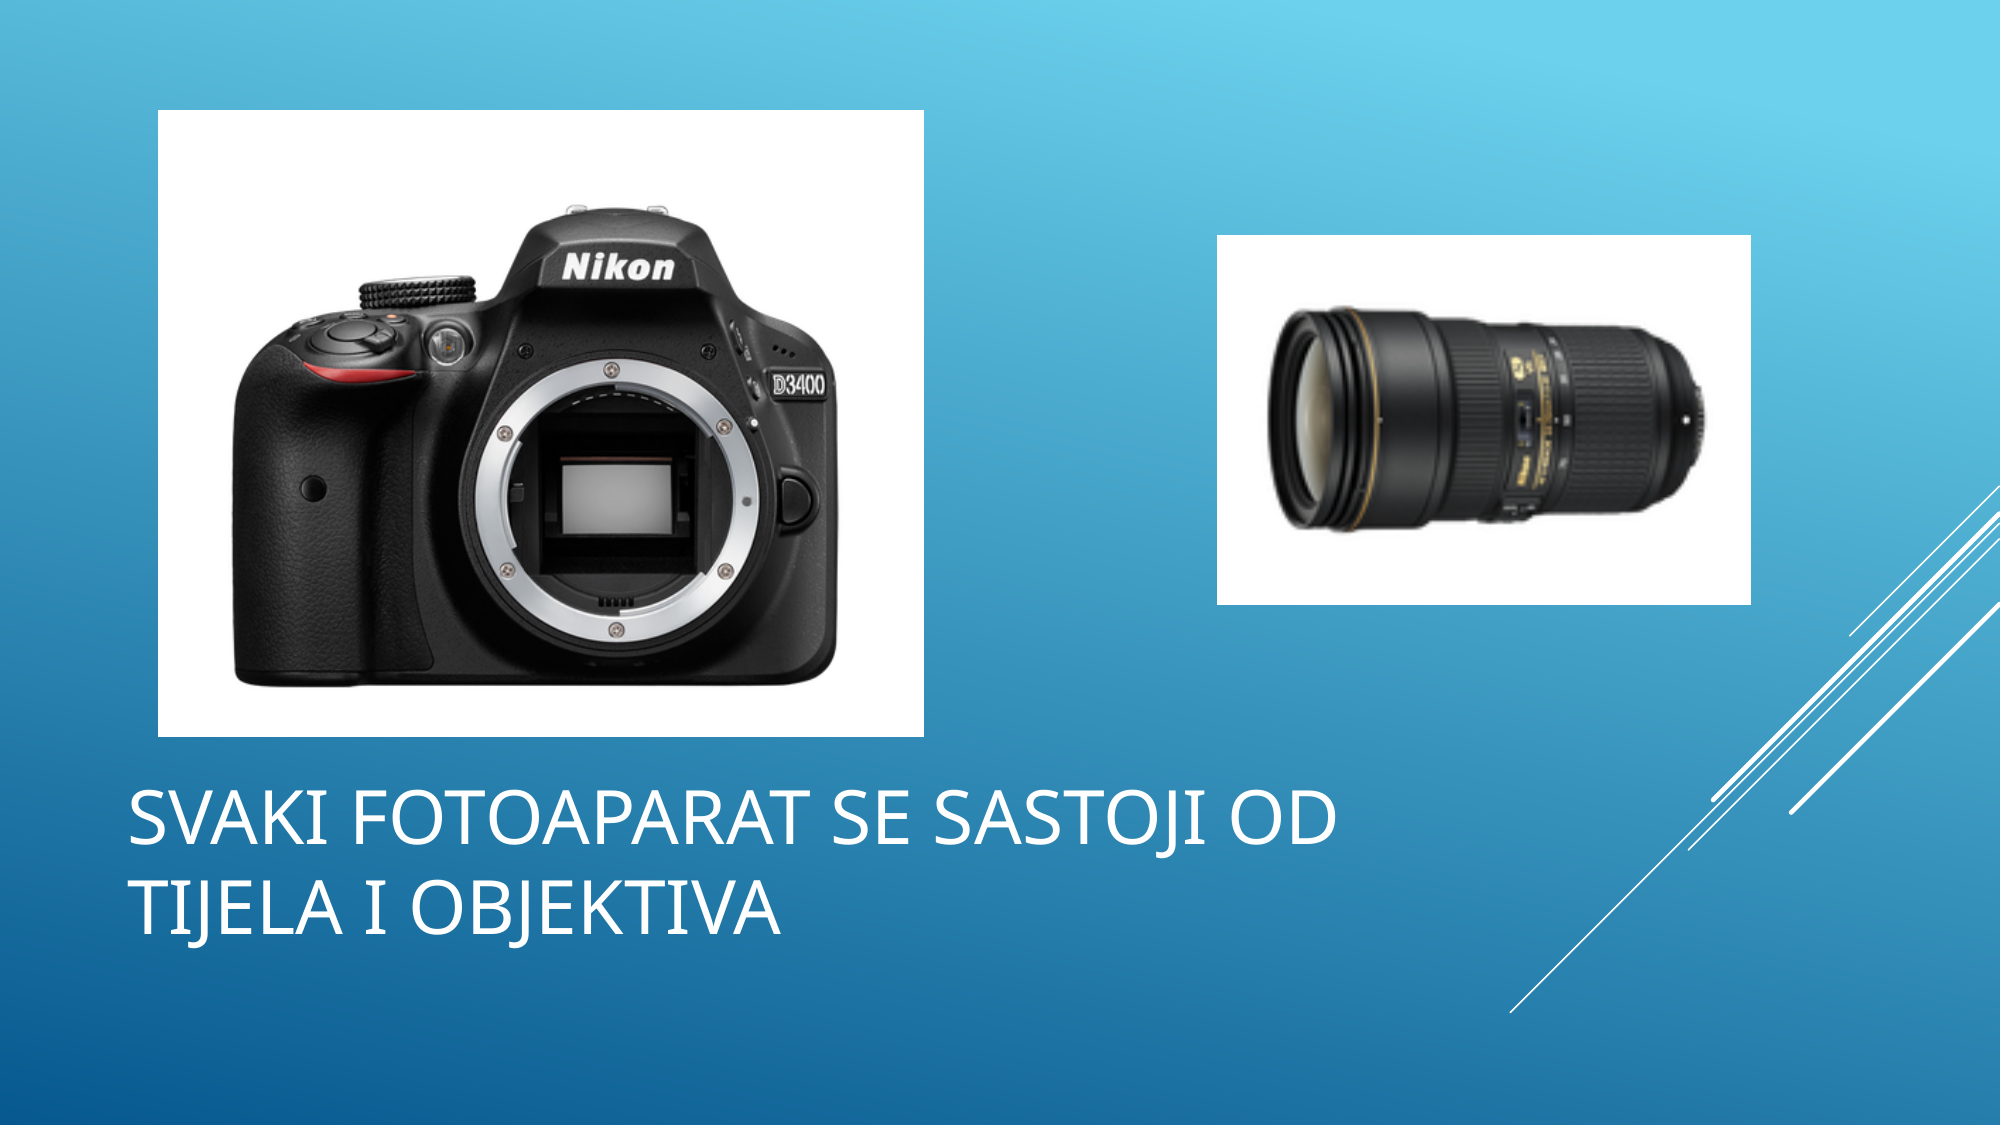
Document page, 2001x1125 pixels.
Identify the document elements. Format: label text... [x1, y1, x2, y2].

title SVAKI FOTOAPARAT SE SASTOJI OD TIJELA I OBJEKTIVA [112, 736, 1513, 984]
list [158, 110, 925, 737]
picture [1217, 234, 1752, 605]
